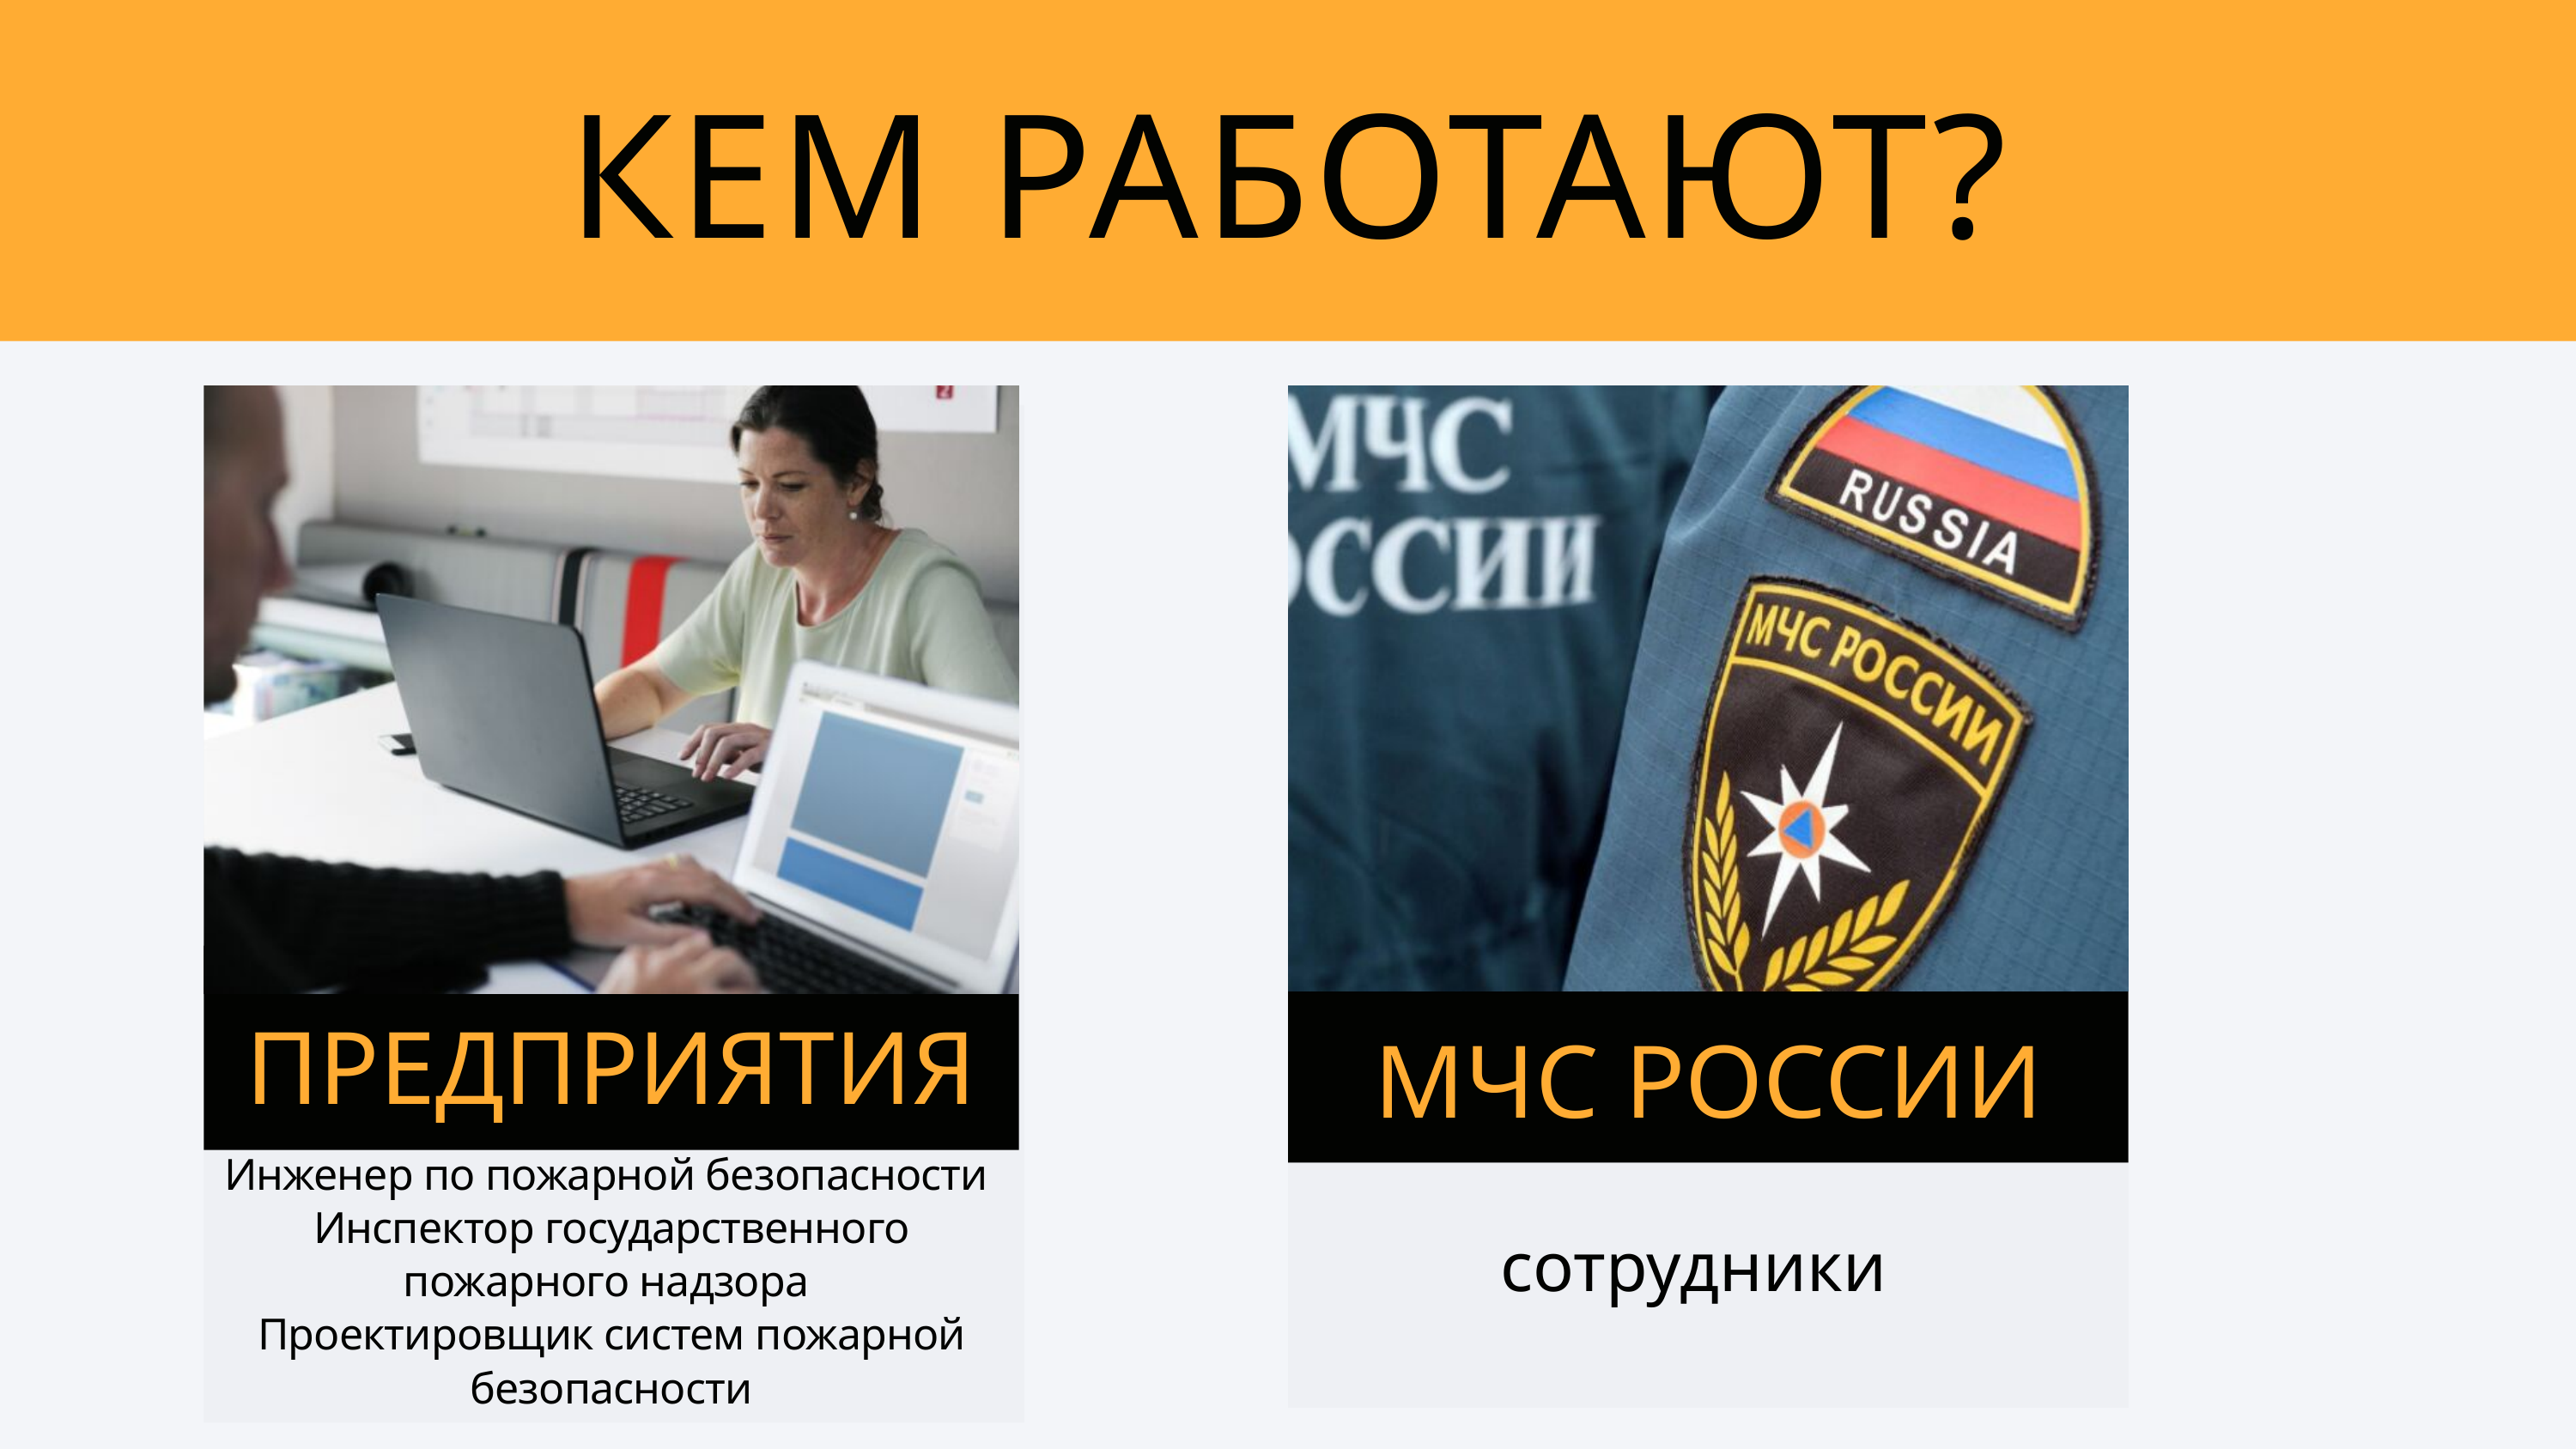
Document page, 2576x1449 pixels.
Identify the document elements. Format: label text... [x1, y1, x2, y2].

picture [1287, 385, 2129, 991]
text_box [1288, 997, 2129, 1163]
text_box КЕМ РАБОТАЮТ? [343, 32, 2232, 272]
text_box [0, 0, 2576, 342]
text_box МЧС РОССИИ [1316, 998, 2101, 1138]
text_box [204, 385, 1020, 994]
text_box Инженер по пожарной безопасности Инспектор государственного пожарного надзора Проектировщик систем пожарной безопасности [204, 1145, 1018, 1412]
text_box [1288, 1163, 2129, 1408]
text_box [204, 404, 1024, 1423]
text_box [204, 999, 1019, 1150]
text_box сотрудники [1316, 1237, 2070, 1373]
text_box ПРЕДПРИЯТИЯ [216, 1000, 1006, 1125]
